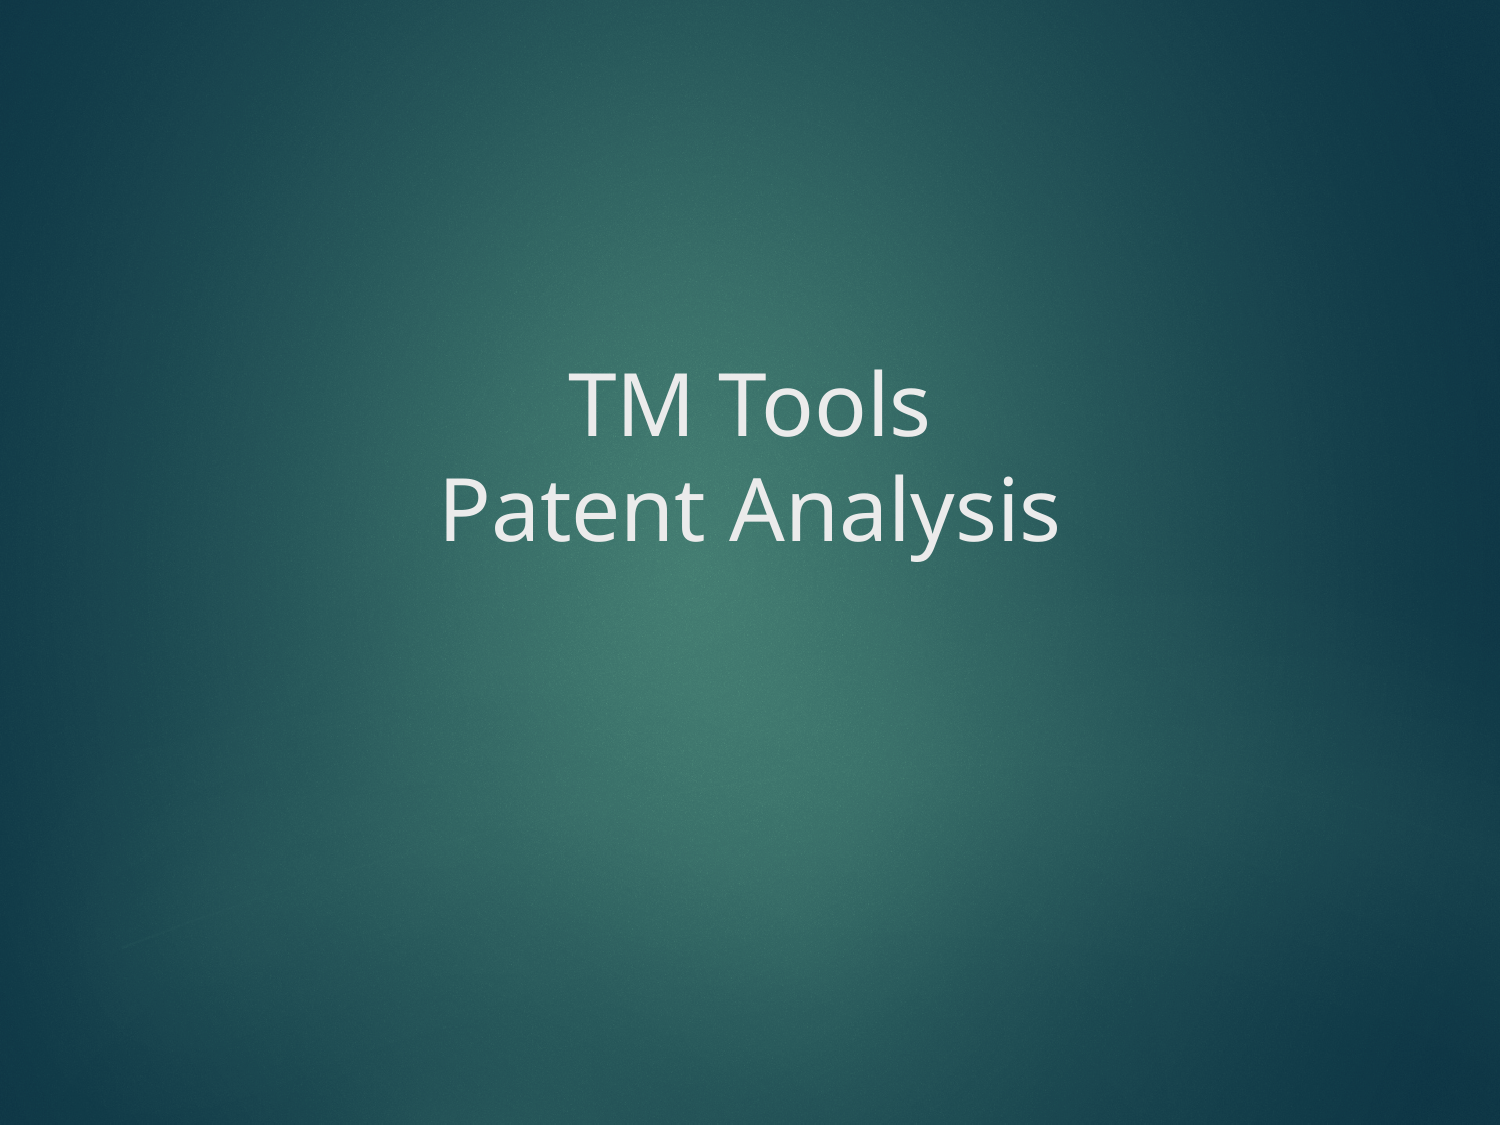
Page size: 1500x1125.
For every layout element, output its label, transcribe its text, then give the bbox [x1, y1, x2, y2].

title TM Tools Patent Analysis [112, 348, 1388, 571]
